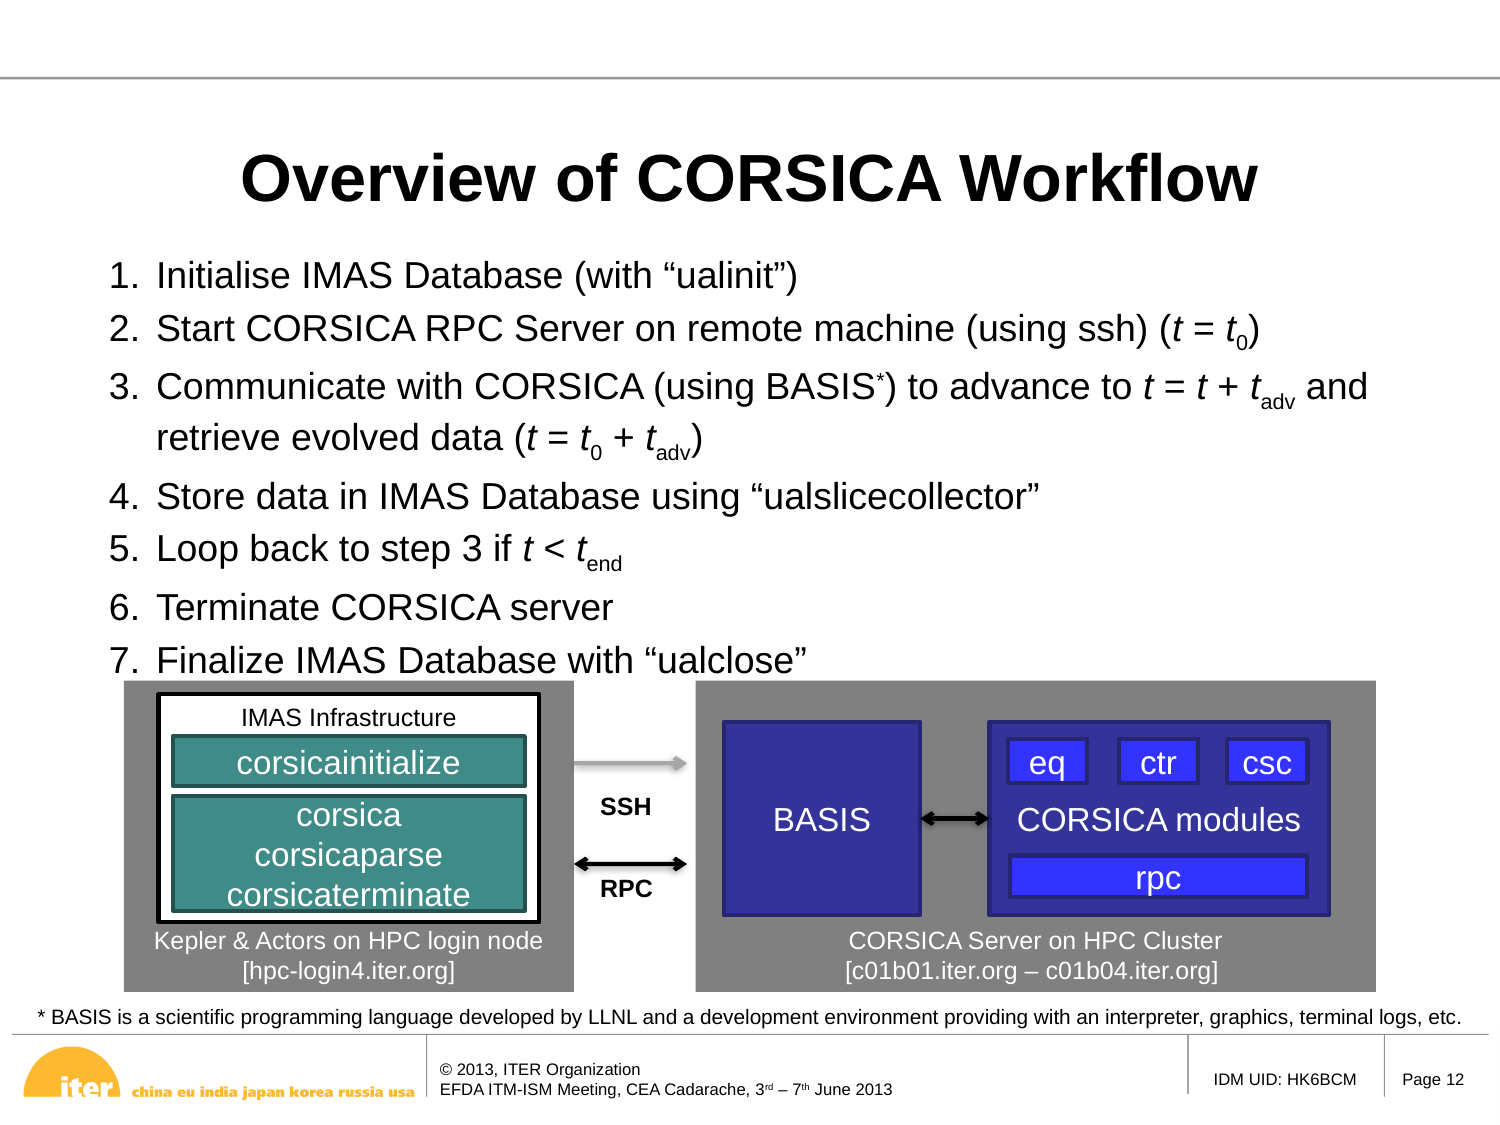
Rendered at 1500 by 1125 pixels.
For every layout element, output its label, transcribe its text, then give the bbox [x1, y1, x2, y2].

text_box Kepler & Actors on HPC login node [hpc-login4.iter.org] [122, 679, 576, 994]
text_box rpc [1008, 853, 1309, 899]
text_box corsica corsicaparse corsicaterminate [171, 794, 527, 913]
title Overview of CORSICA Workflow [94, 99, 1407, 243]
text_box csc [1225, 737, 1310, 785]
text_box ctr [1117, 737, 1200, 785]
text_box CORSICA Server on HPC Cluster [c01b01.iter.org – c01b04.iter.org] [694, 679, 1378, 994]
text_box IMAS Infrastructure [156, 692, 541, 924]
text_box * BASIS is a scientific programming language developed by LLNL and a development environment providing with an interpreter, graphics, terminal logs, etc. [22, 996, 1482, 1037]
text_box BASIS [722, 720, 922, 917]
text_box RPC [585, 873, 676, 910]
text_box corsicainitialize [171, 734, 527, 788]
text_box CORSICA modules [987, 720, 1331, 917]
picture [0, 1022, 1500, 1125]
text_box SSH [585, 782, 676, 828]
text_box eq [1006, 737, 1089, 785]
list Initialise IMAS Database (with “ualinit”) Start CORSICA RPC Server on remote machine (using ssh) (t = t0) Communicate with CORSICA (using BASIS*) to advance to t = t + tadv and retrieve evolved data (t = t0 + tadv) Store data in IMAS Database using “ualslicecollector” Loop back to step 3 if t < tend Terminate CORSICA server Finalize IMAS Database with “ualclose” [94, 243, 1407, 996]
